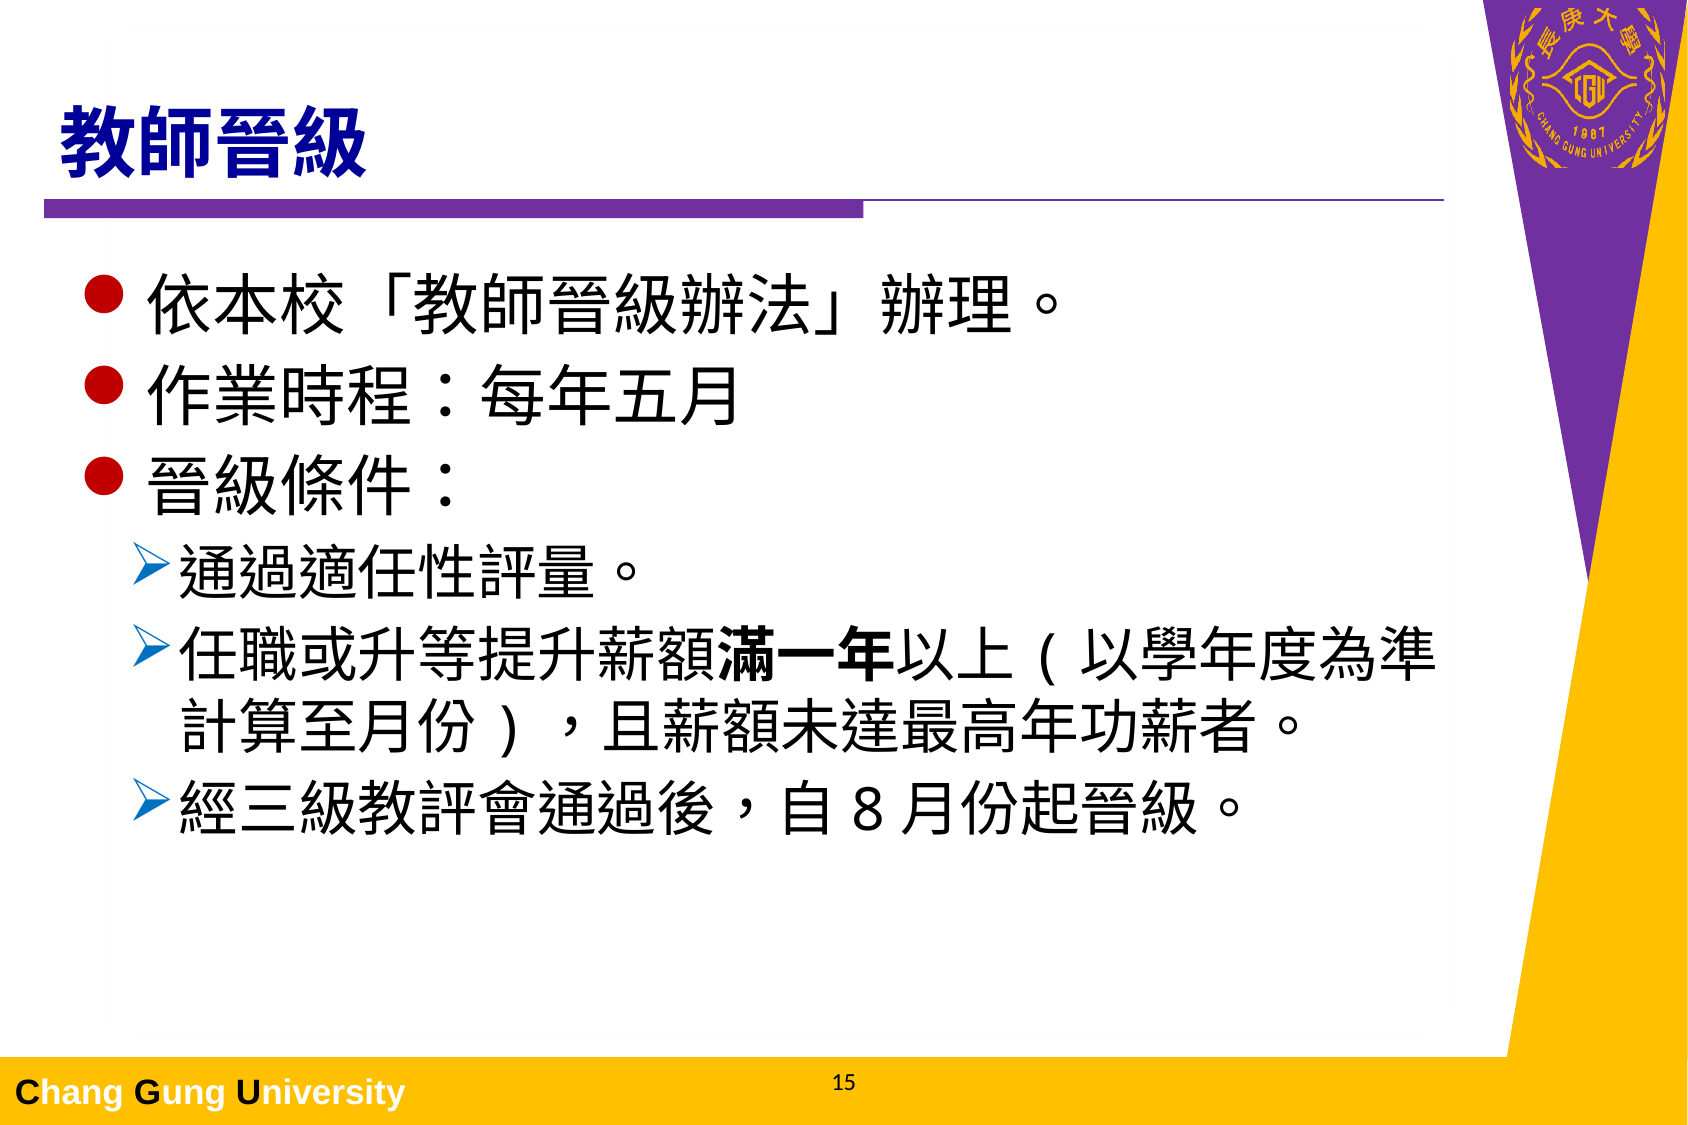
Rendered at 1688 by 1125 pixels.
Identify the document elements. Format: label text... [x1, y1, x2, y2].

title 教師晉級 [44, 59, 1445, 196]
list 依本校「教師晉級辦法」辦理。 作業時程：每年五月 晉級條件： 通過適任性評量。 任職或升等提升薪額滿一年以上(以學年度為準 計算至月份)，且薪額未達最高年功薪者。 經三級教評會通過後，自8月份起晉級。 [64, 255, 1465, 941]
slide_number 15 [669, 1060, 1019, 1102]
picture [1510, 8, 1665, 168]
